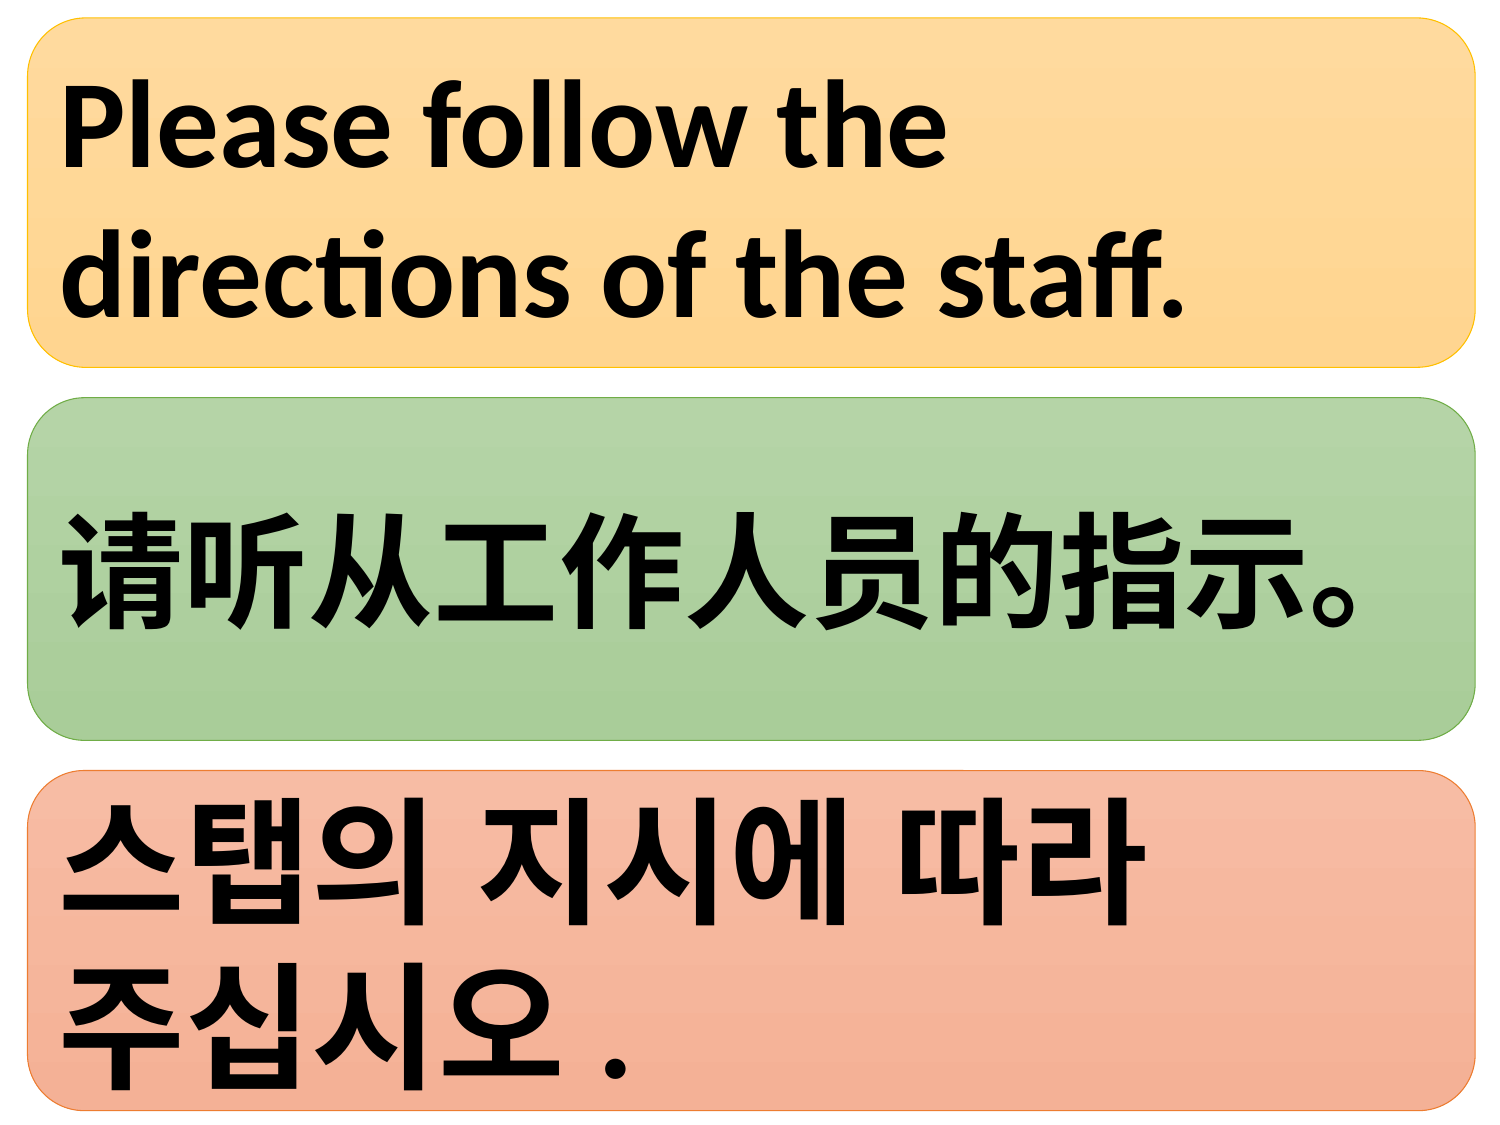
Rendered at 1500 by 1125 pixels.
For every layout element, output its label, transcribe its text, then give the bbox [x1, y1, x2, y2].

text_box 请听从工作人员的指示。 [26, 397, 1476, 741]
text_box Please follow the directions of the staff. [26, 17, 1476, 368]
text_box 스탭의 지시에 따라 주십시오. [26, 769, 1476, 1112]
